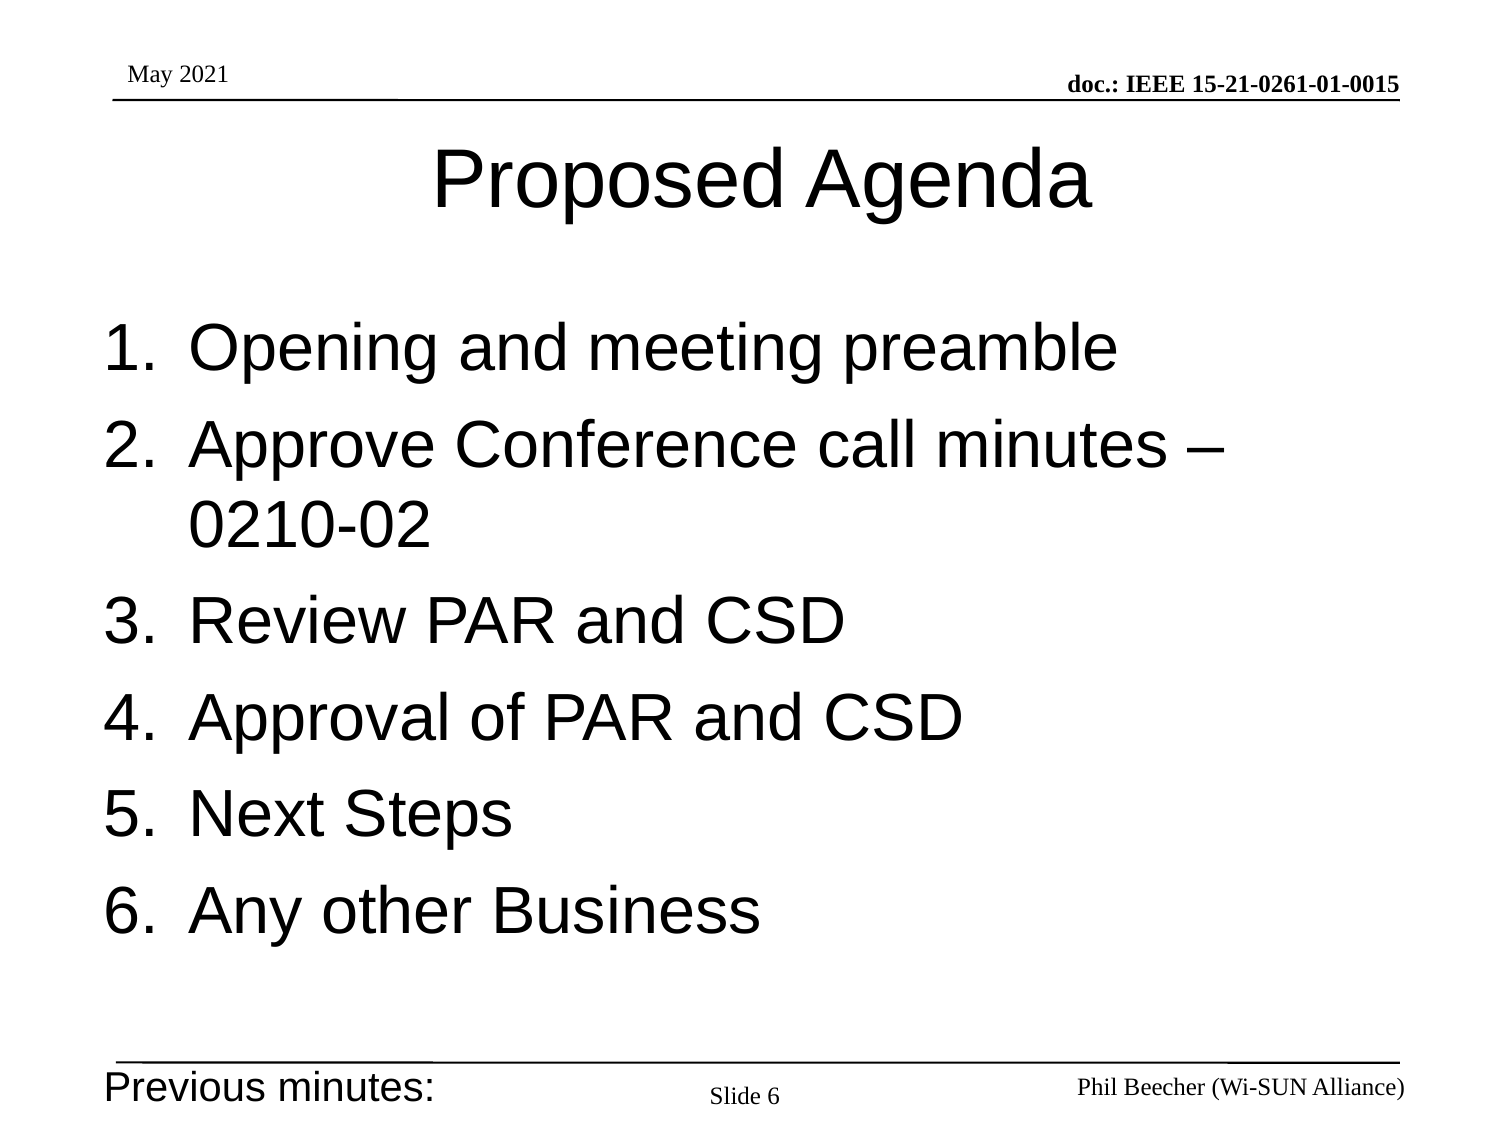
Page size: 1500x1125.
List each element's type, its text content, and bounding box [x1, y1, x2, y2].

slide_number Slide 6 [690, 1075, 799, 1115]
list Opening and meeting preamble Approve Conference call minutes – 0210-02 Review PAR and CSD Approval of PAR and CSD Next Steps Any other Business Previous minutes: https://mentor.ieee.org/802.15/dcn/21/15-21-0210-02-0015-sg15-conference-call-minutes.docx [88, 296, 1363, 1013]
title Proposed Agenda [125, 112, 1399, 237]
